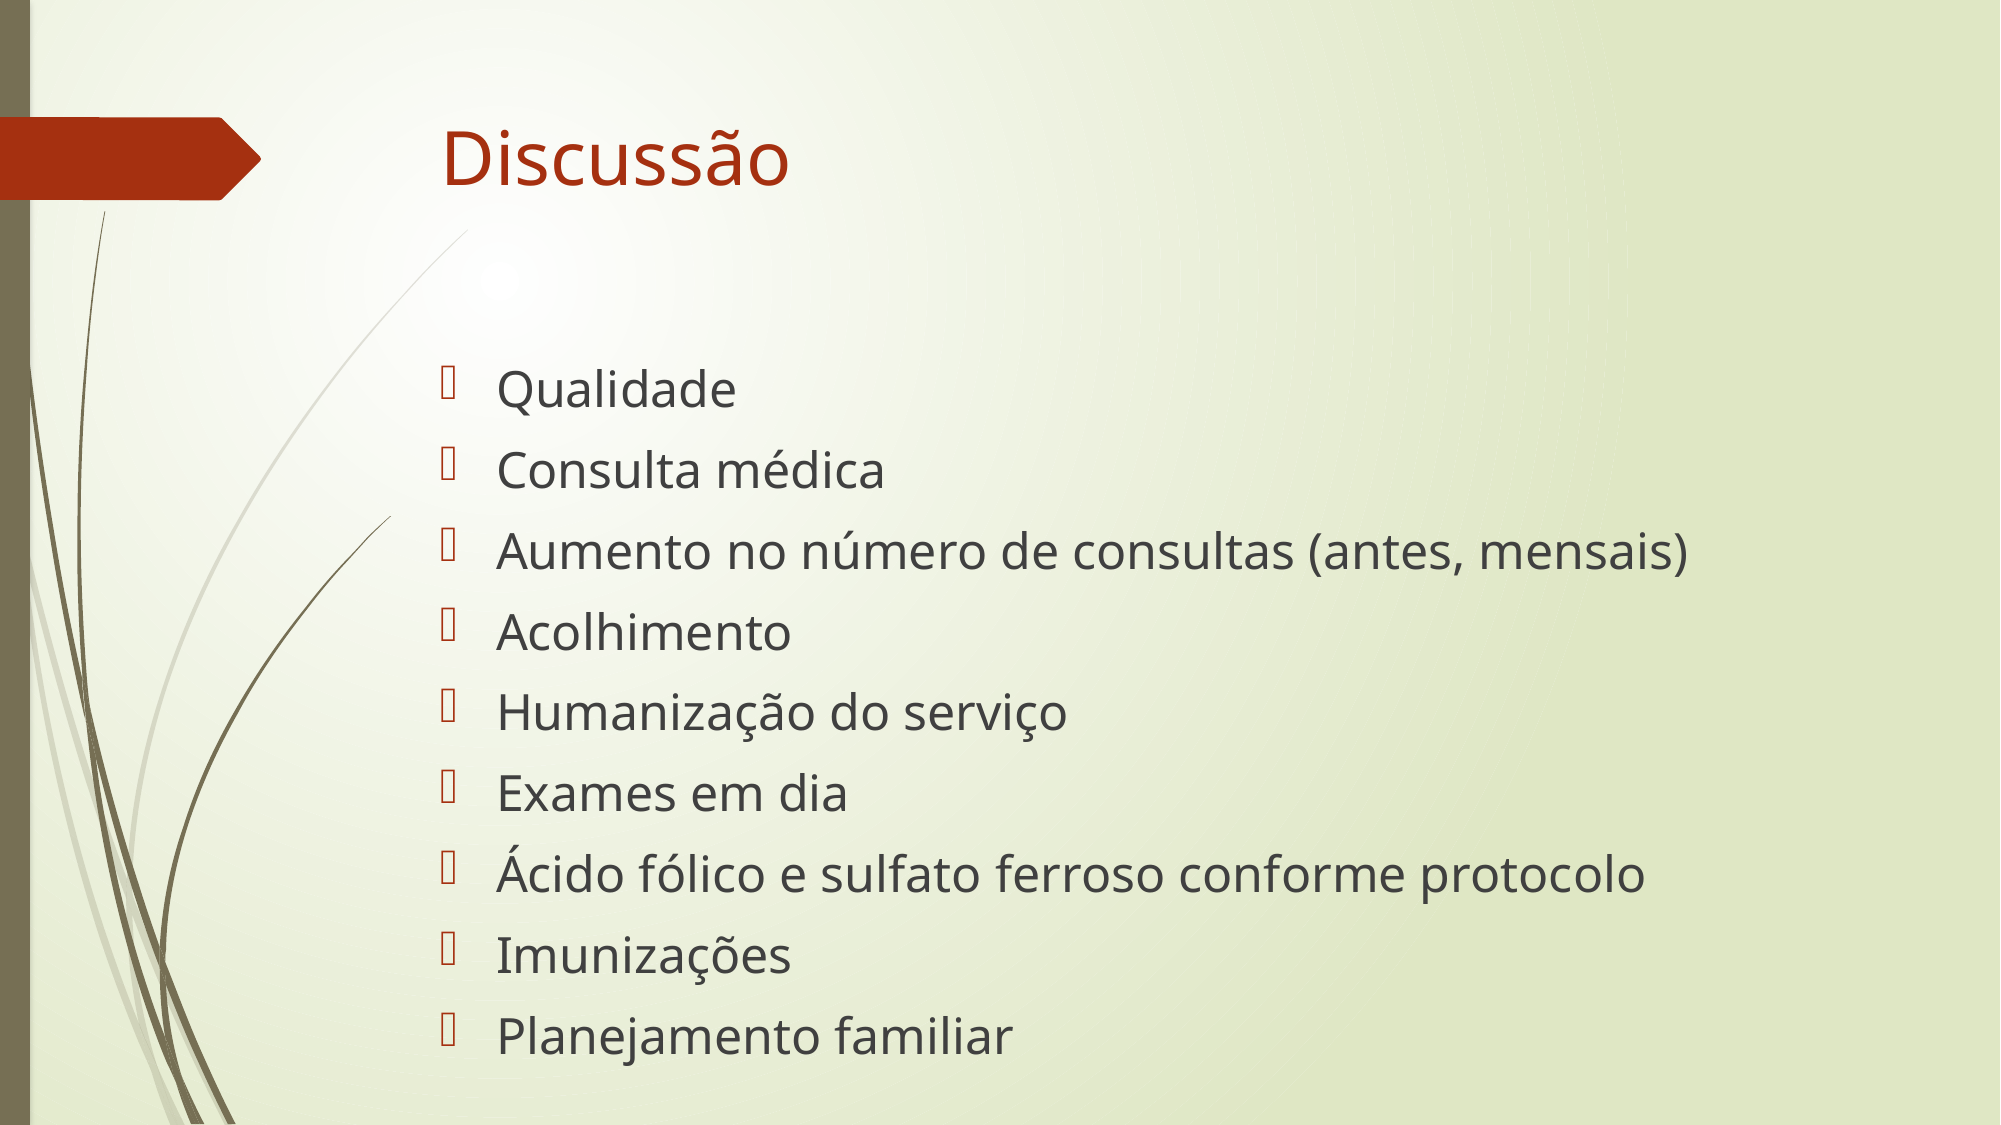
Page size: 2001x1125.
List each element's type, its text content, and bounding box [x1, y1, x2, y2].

list Qualidade Consulta médica Aumento no número de consultas (antes, mensais) Acolhimento Humanização do serviço Exames em dia Ácido fólico e sulfato ferroso conforme protocolo Imunizações Planejamento familiar [424, 350, 1888, 1125]
title Discussão [425, 102, 1888, 313]
